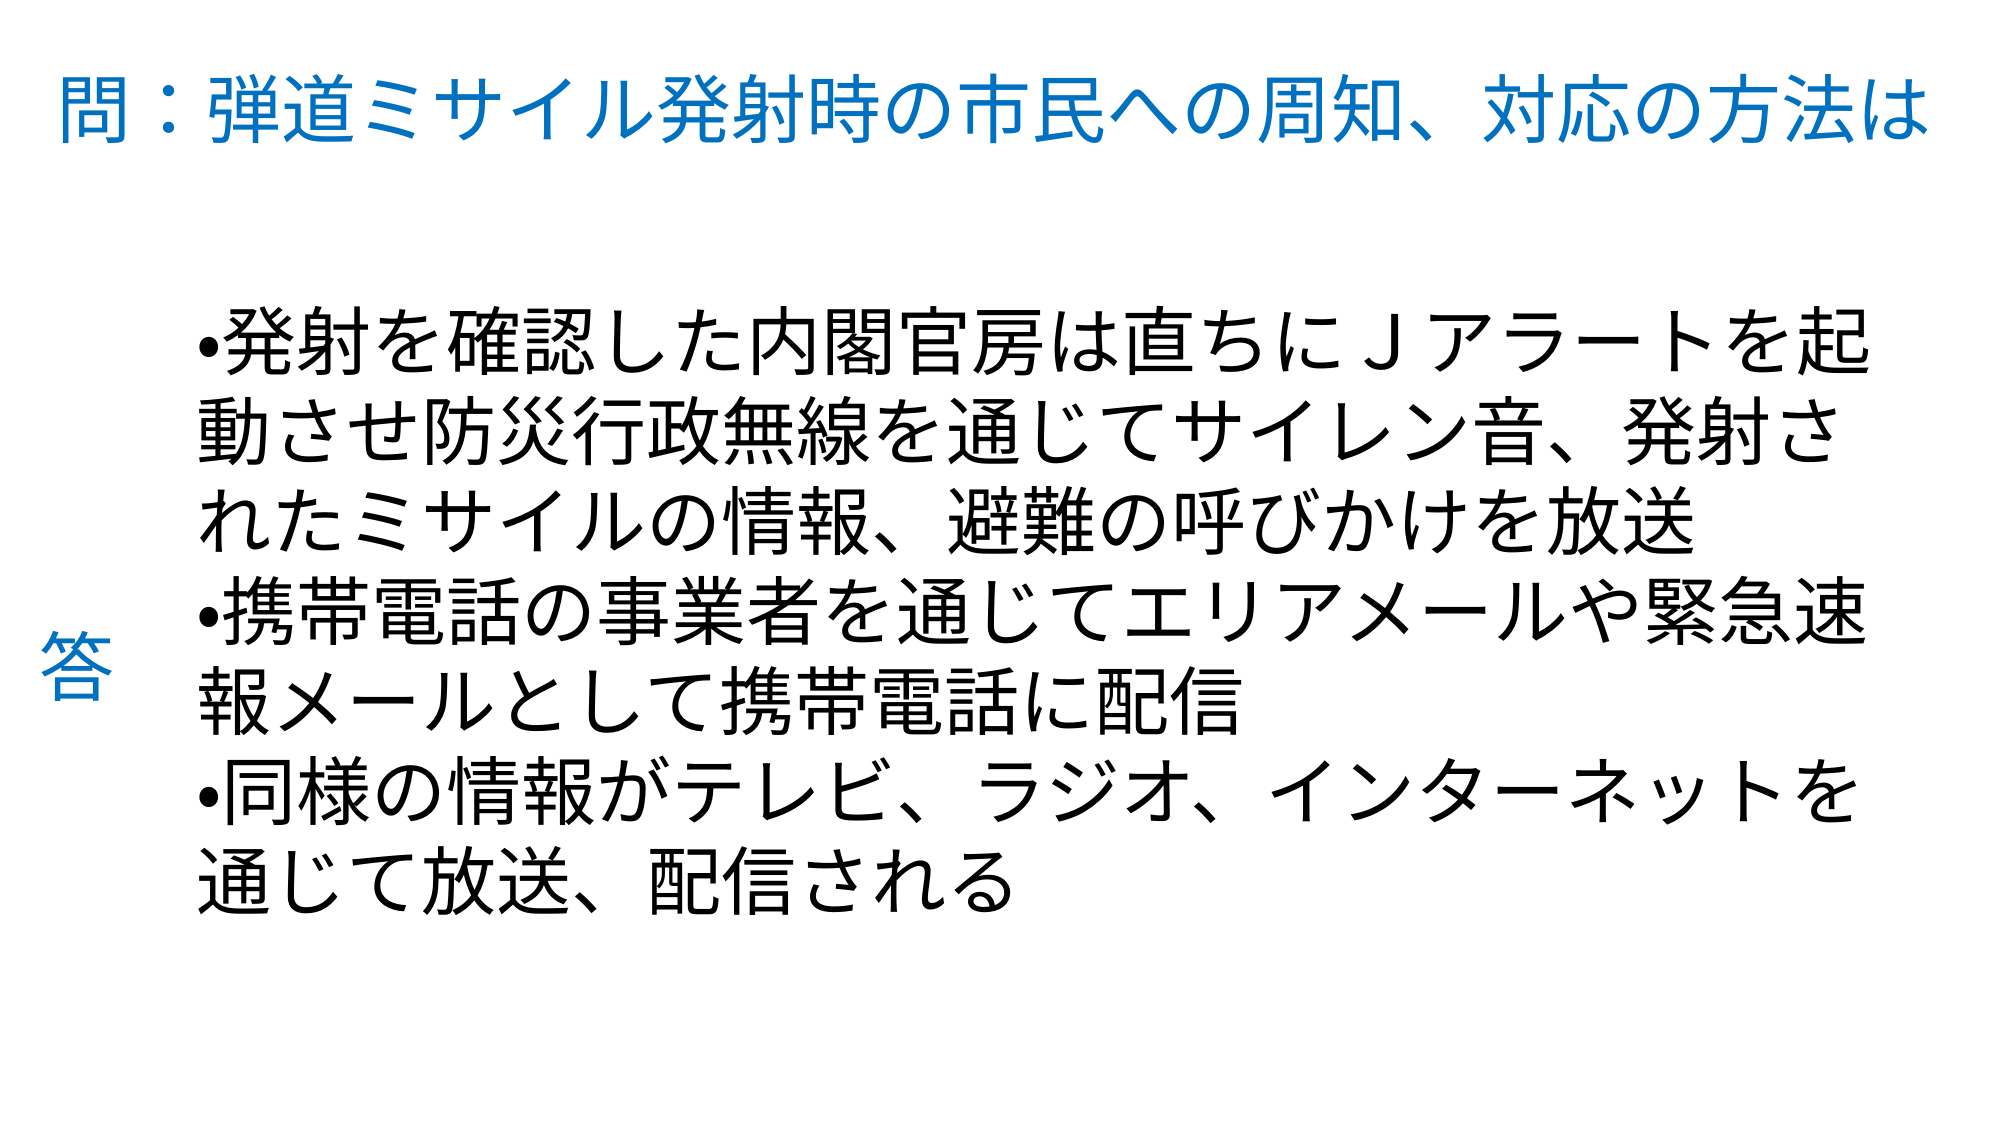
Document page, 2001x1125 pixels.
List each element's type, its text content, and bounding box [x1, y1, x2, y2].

text_box 問：弾道ミサイル発射時の市民への周知、対応の方法は [42, 54, 1952, 160]
text_box 答 [25, 612, 144, 718]
text_box ・発射を確認した内閣官房は直ちにＪアラートを起動させ防災行政無線を通じてサイレン音、発射されたミサイルの情報、避難の呼びかけを放送 ・携帯電話の事業者を通じてエリアメールや緊急速報メールとして携帯電話に配信 ・同様の情報がテレビ、ラジオ、インターネットを通じて放送、配信される [181, 286, 1898, 932]
